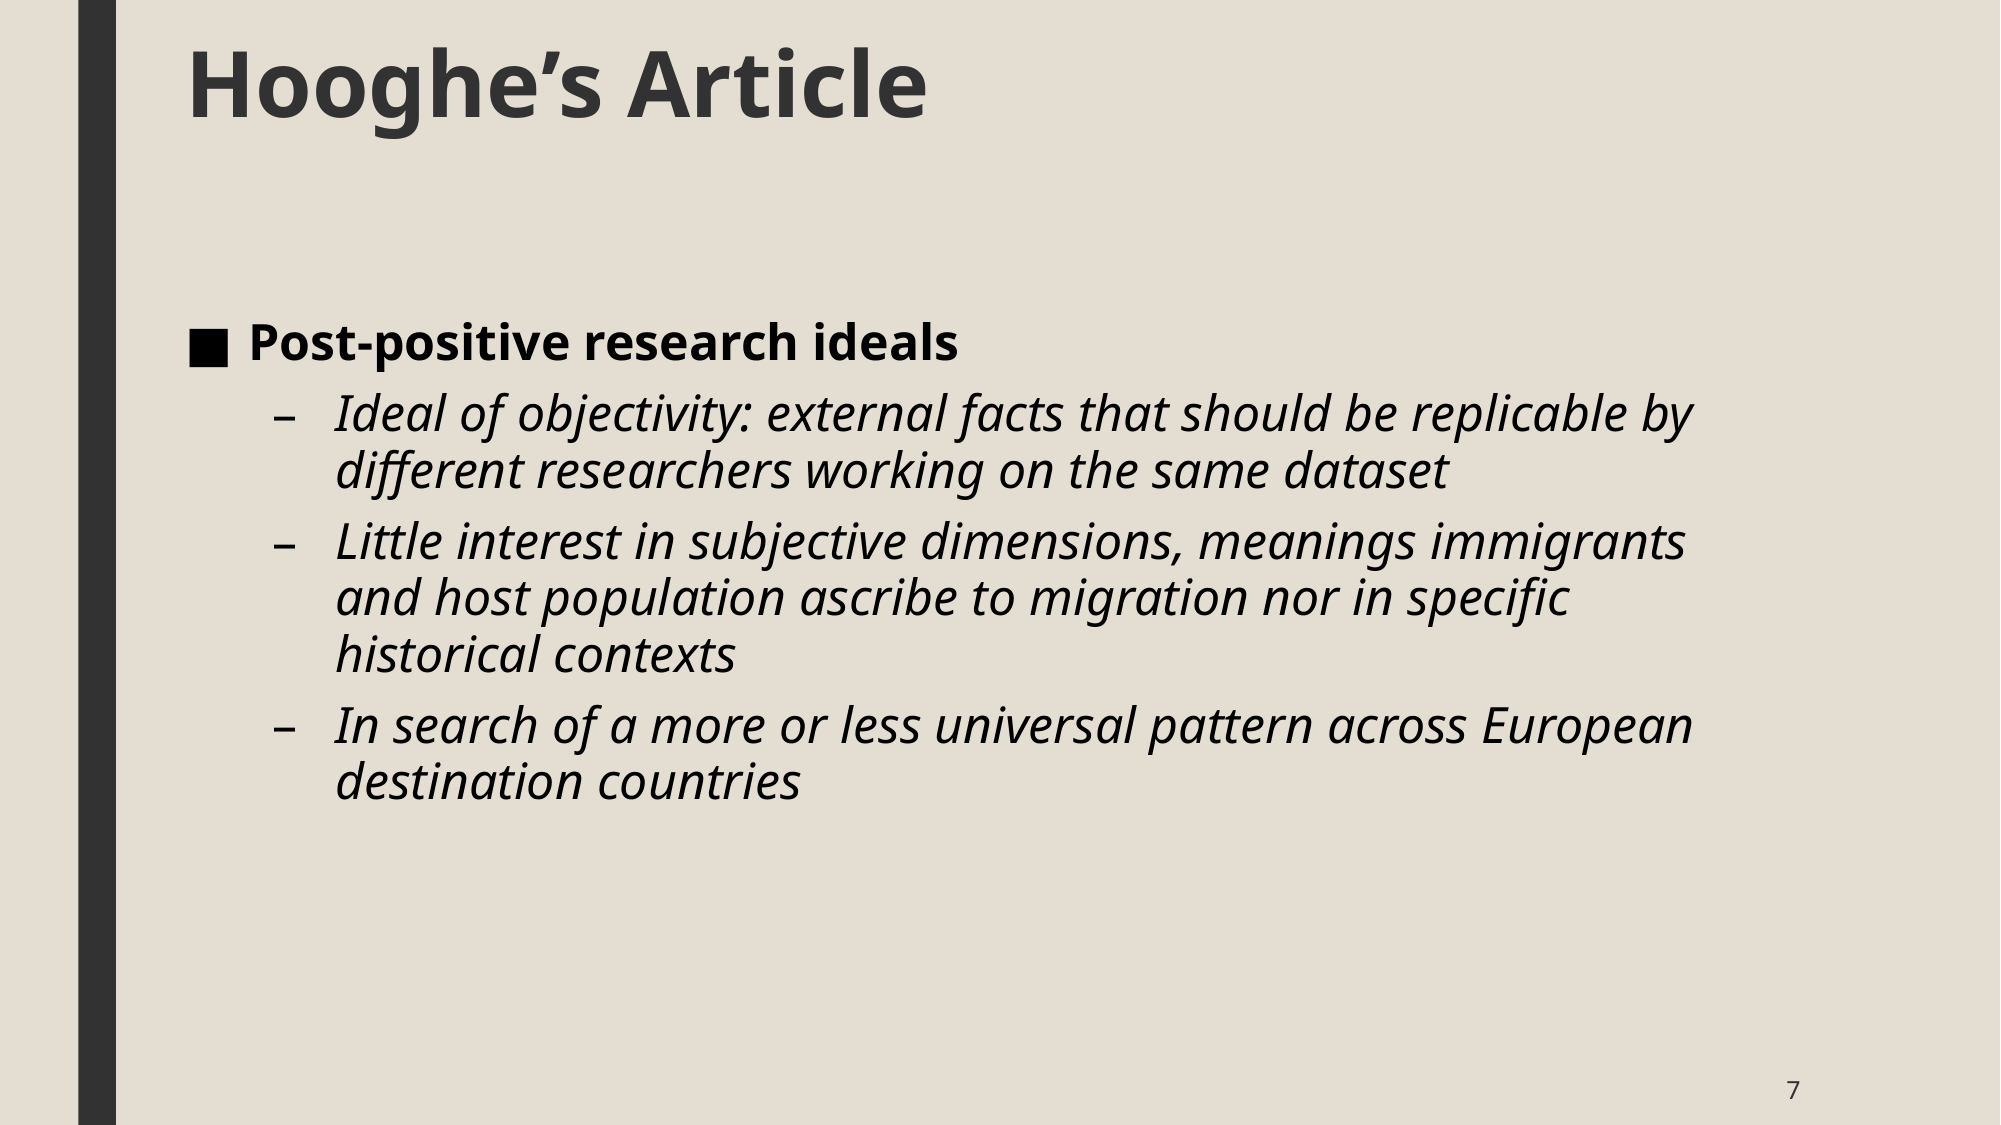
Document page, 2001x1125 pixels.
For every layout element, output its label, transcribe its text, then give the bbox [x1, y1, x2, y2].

title Hooghe’s Article [170, 31, 1746, 187]
slide_number 7 [1553, 1058, 1816, 1125]
list Post-positive research ideals Ideal of objectivity: external facts that should be replicable by different researchers working on the same dataset Little interest in subjective dimensions, meanings immigrants and host population ascribe to migration nor in specific historical contexts In search of a more or less universal pattern across European destination countries [170, 308, 1746, 992]
